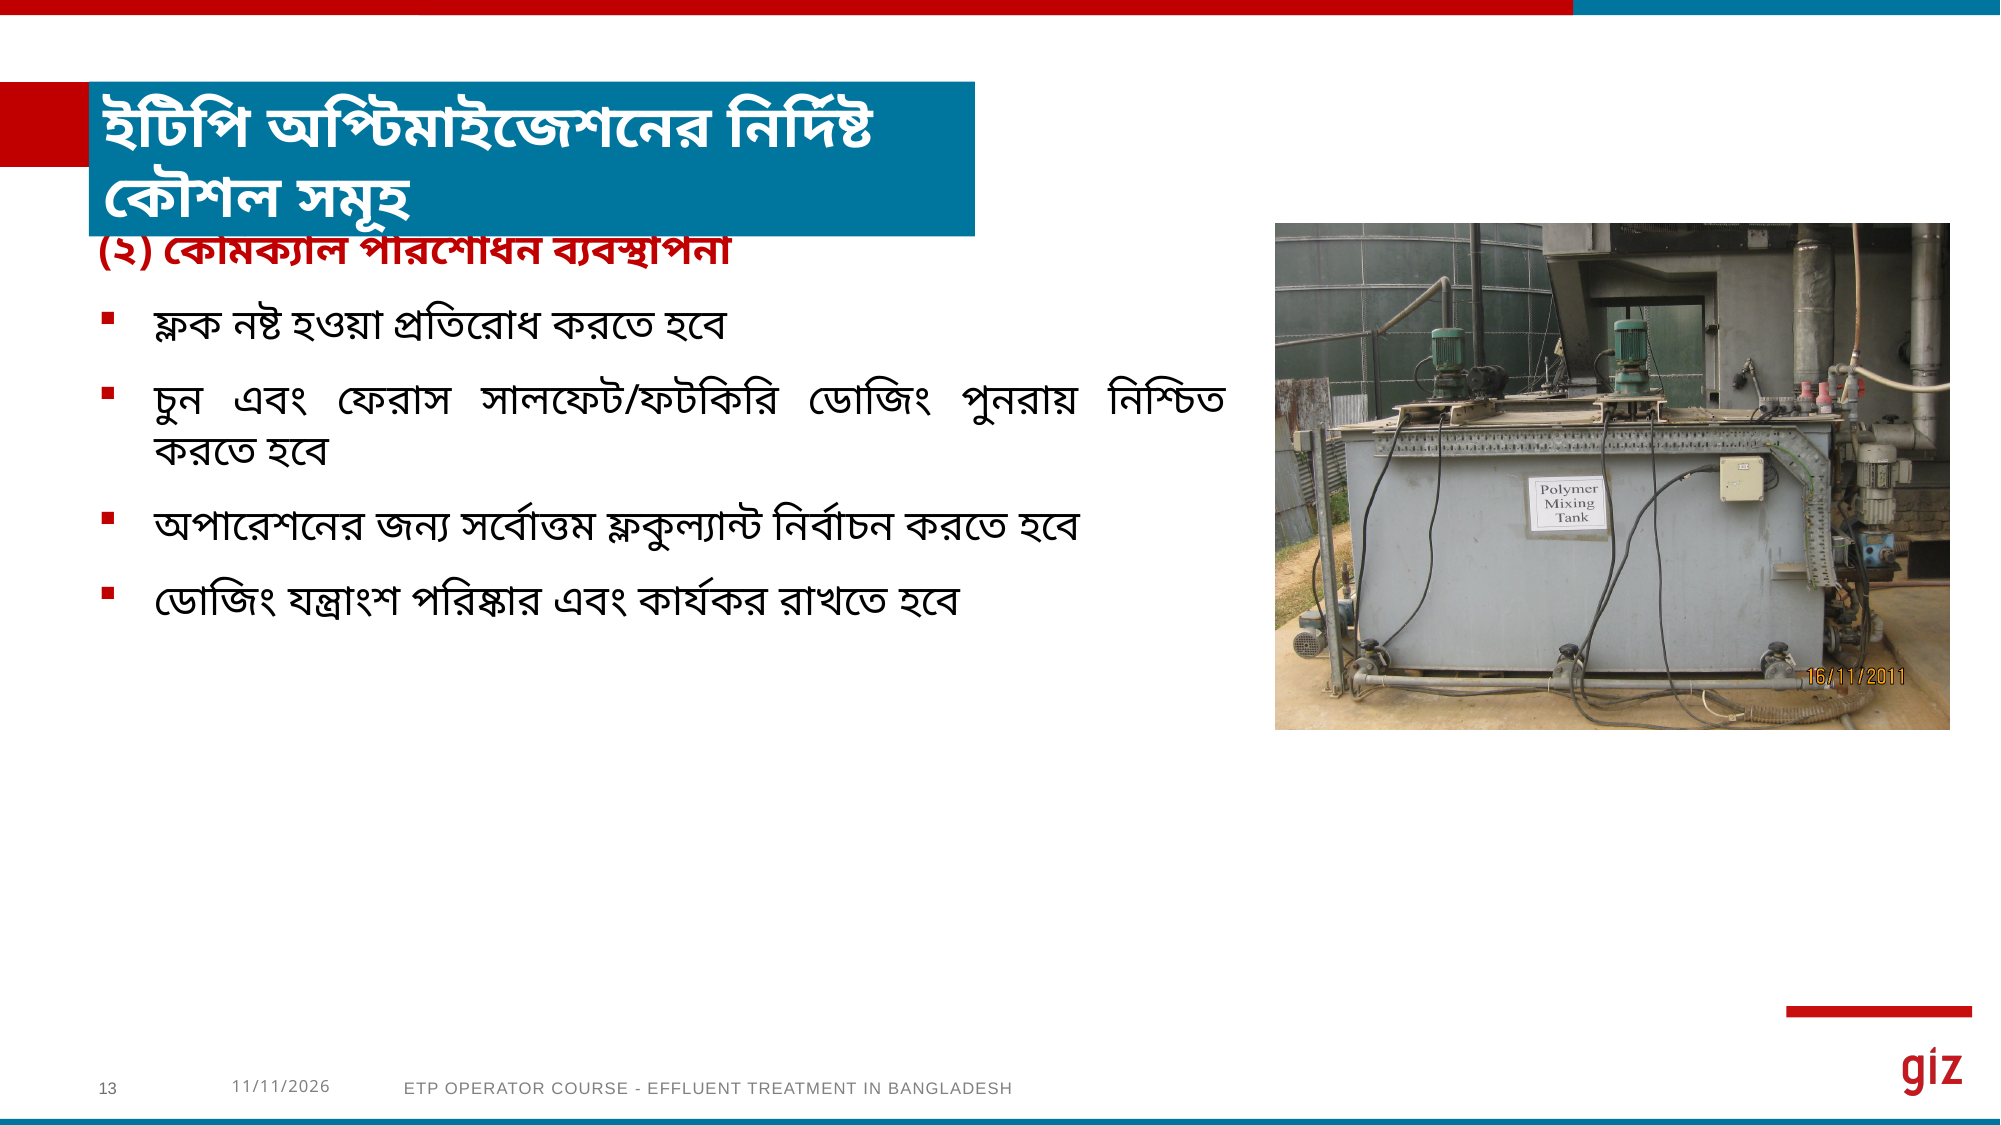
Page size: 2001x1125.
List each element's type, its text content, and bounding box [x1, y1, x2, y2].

picture [1274, 223, 1950, 730]
text_box 13 [98, 1077, 197, 1098]
text_box 11/19/2022 [231, 1076, 349, 1099]
picture [1901, 1045, 1969, 1098]
text_box ETP OPERATOR COURSE - EFFLUENT TREATMENT IN BANGLADESH [403, 1077, 1668, 1098]
text_box [0, 82, 88, 167]
text_box ইটিপি অপ্টিমাইজেশনের নির্দিষ্ট কৌশল সমূহ [88, 81, 975, 237]
list (২) কেমিক্যাল পরিশোধন ব্যবস্থাপনা ফ্লক নষ্ট হওয়া প্রতিরোধ করতে হবে চুন এবং ফেরাস সালফেট/ফটকিরি ডোজিং পুনরায় নিশ্চিত করতে হবে অপারেশনের জন্য সর্বোত্তম ফ্লকুল্যান্ট নির্বাচন করতে হবে ডোজিং যন্ত্রাংশ পরিষ্কার এবং কার্যকর রাখতে হবে [98, 223, 1238, 988]
